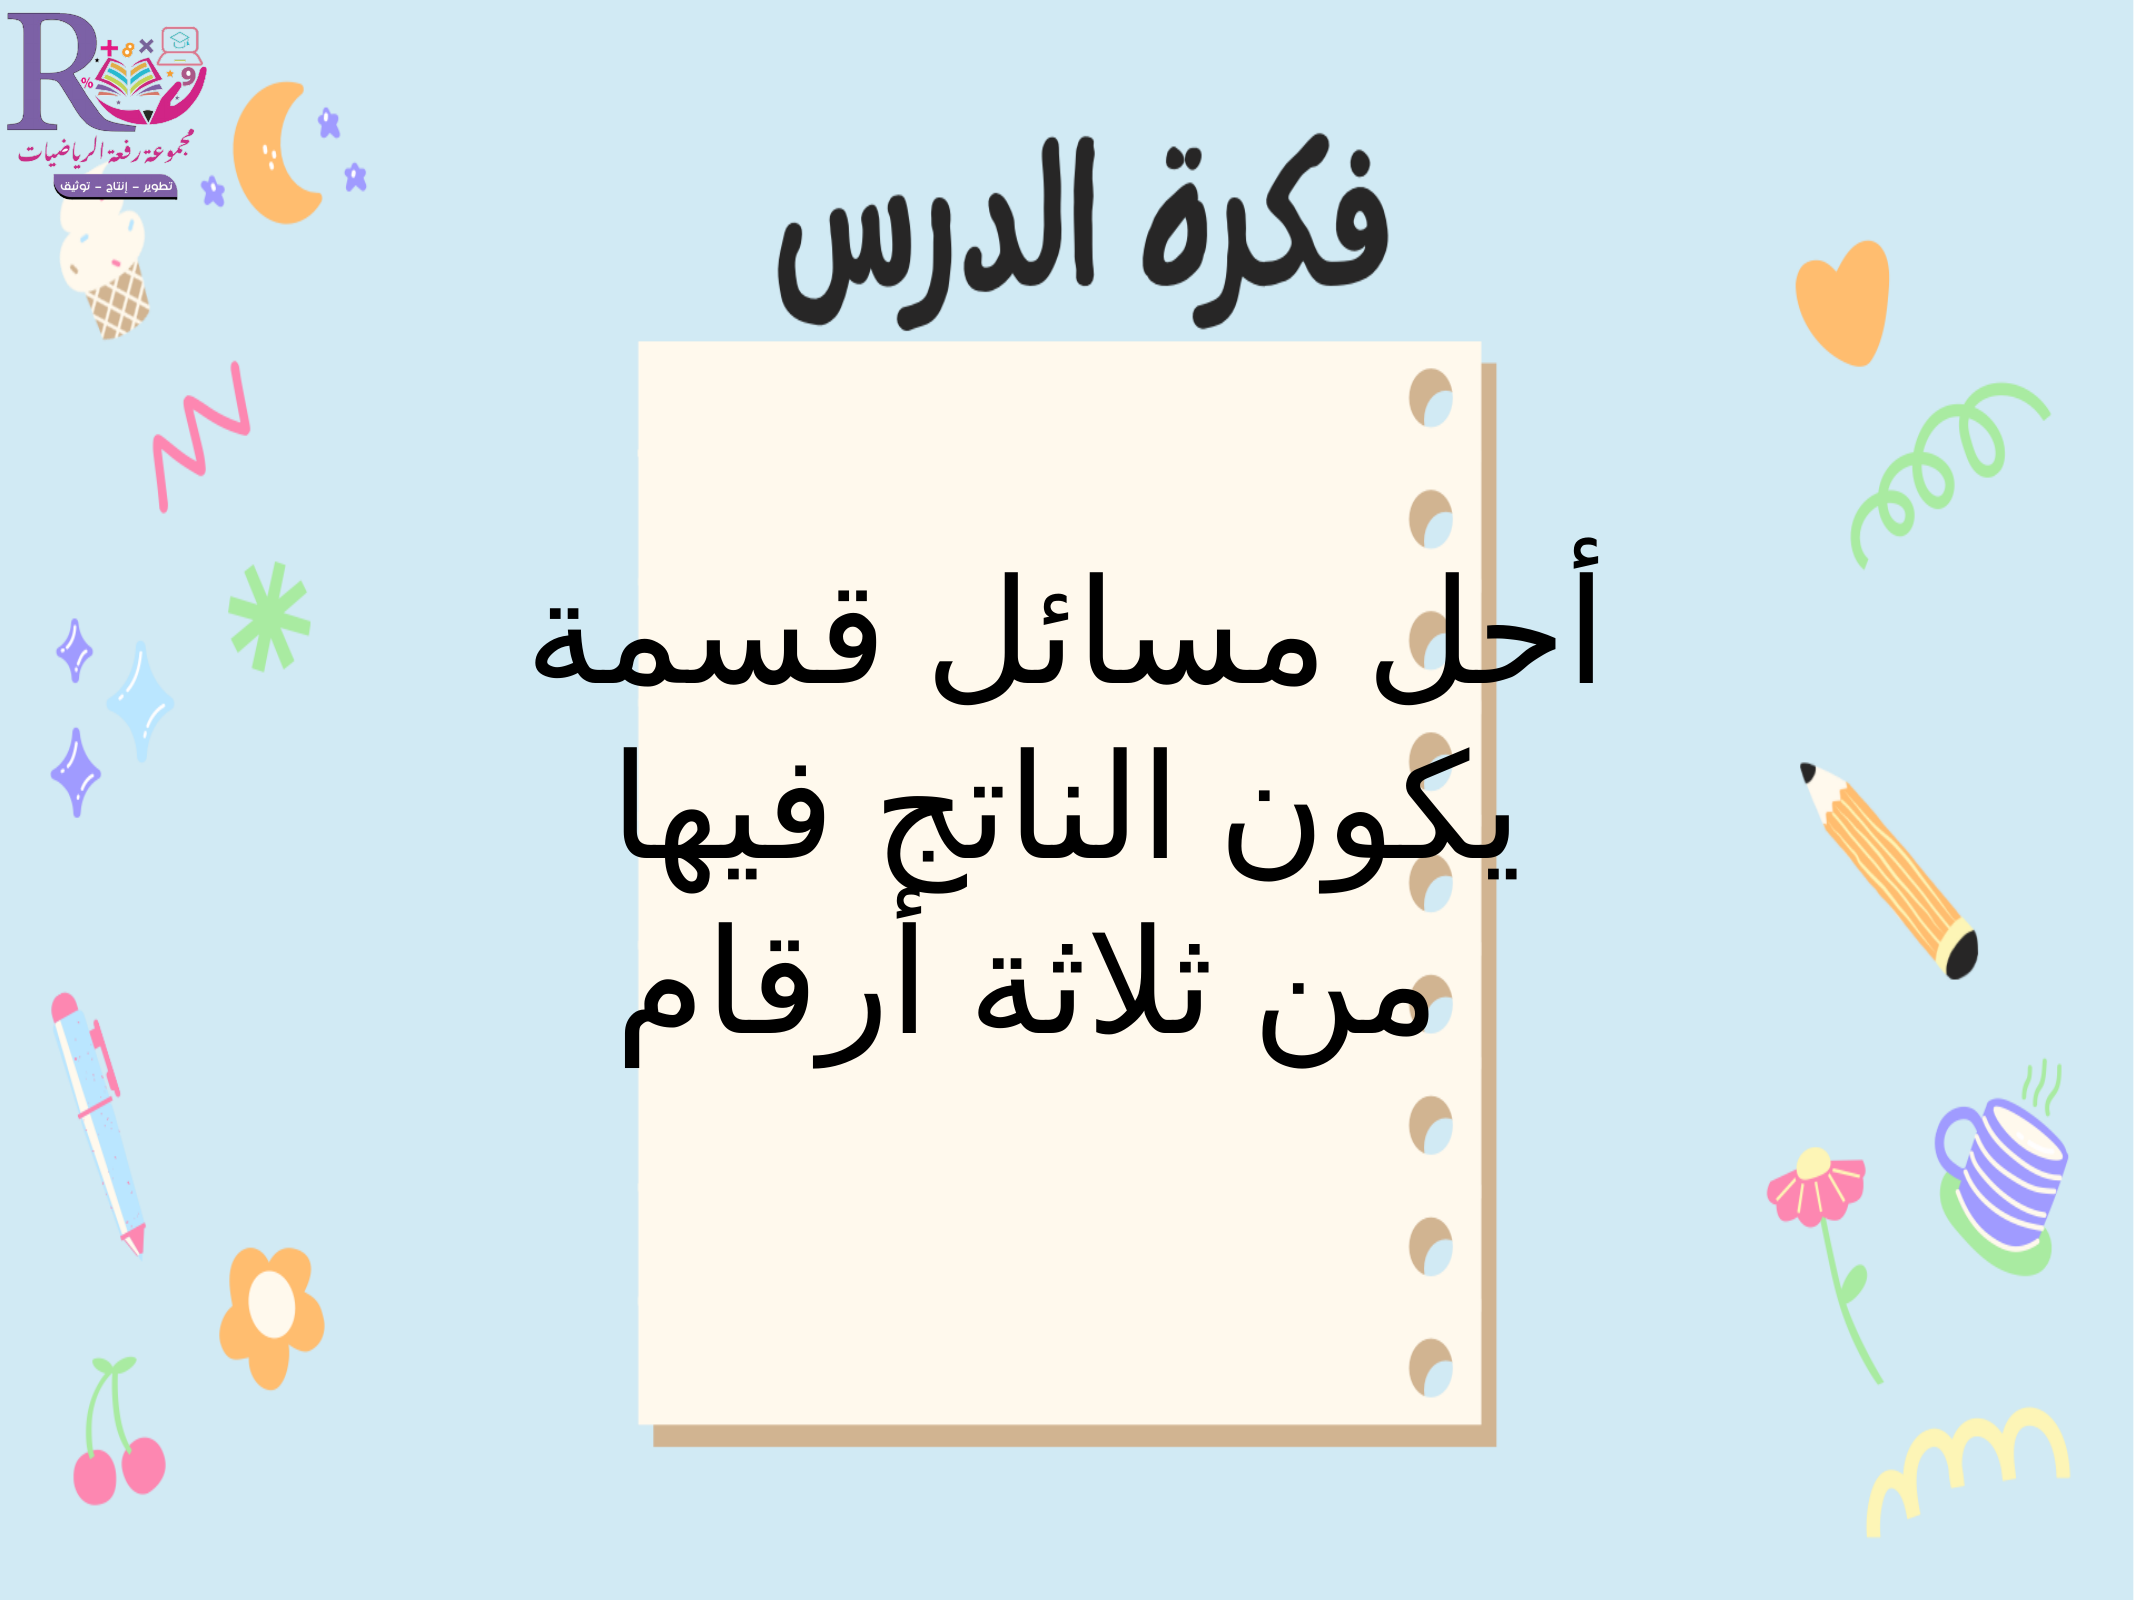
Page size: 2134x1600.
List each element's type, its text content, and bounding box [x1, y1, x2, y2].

text_box أحل مسائل قسمة يكون الناتج فيها من ثلاثة أرقام [516, 529, 1617, 1071]
picture [0, 0, 2134, 1600]
